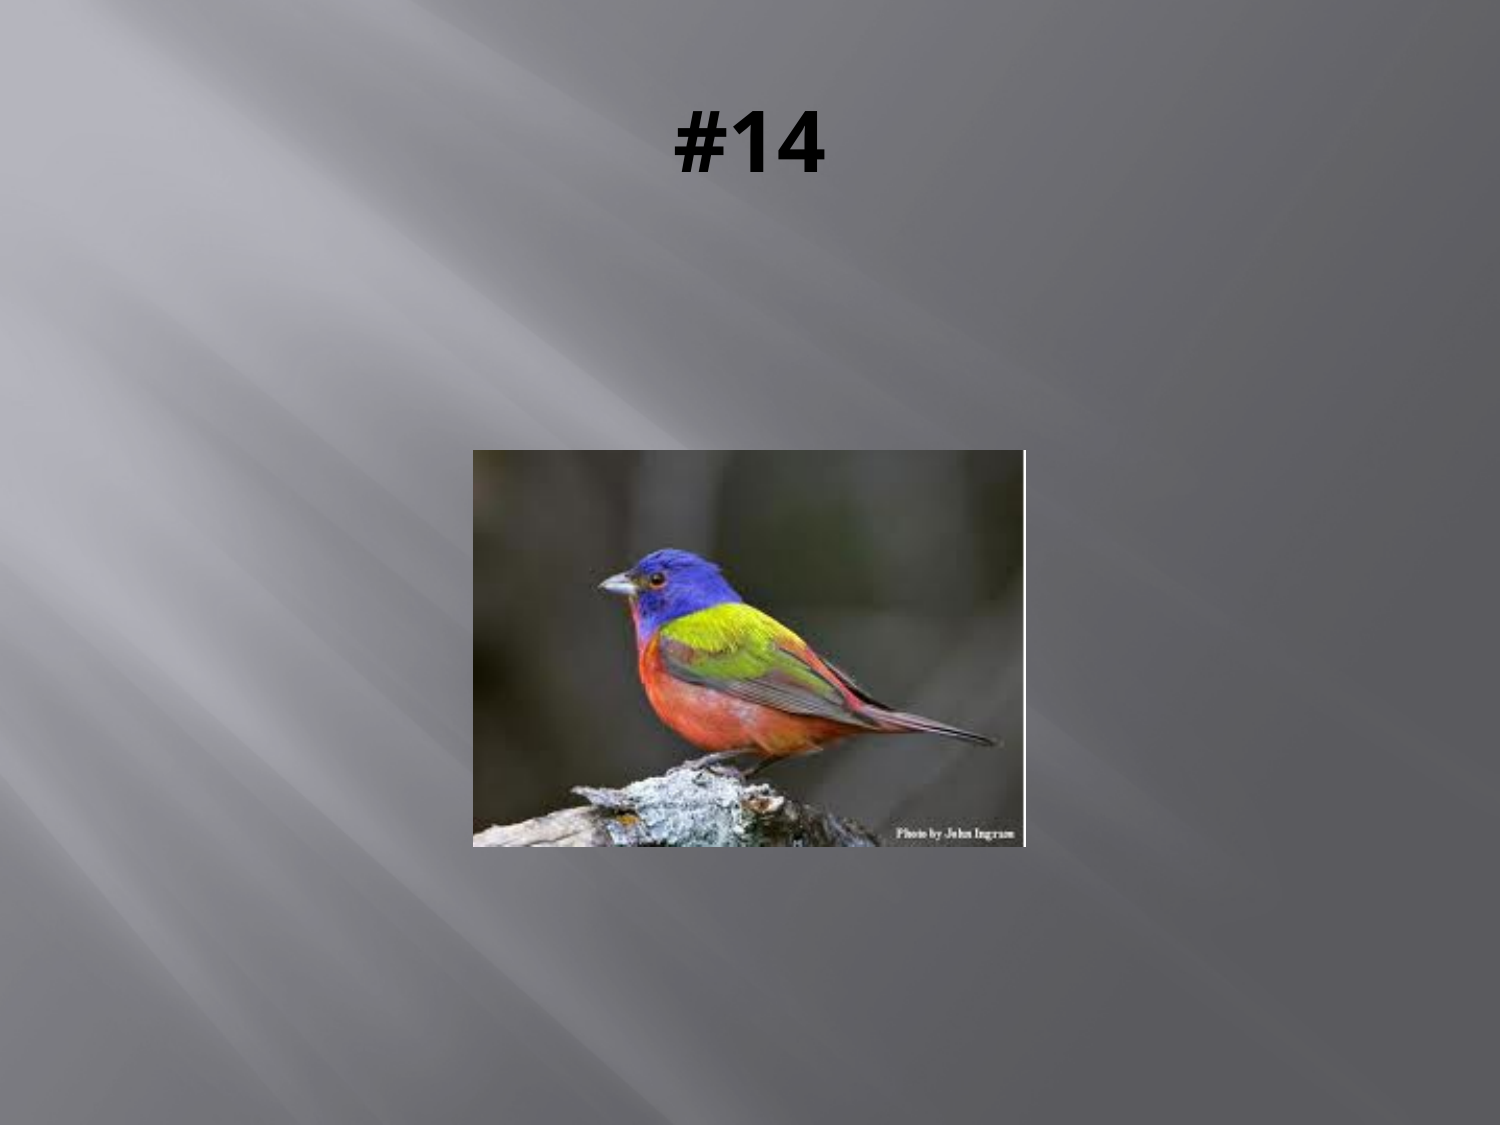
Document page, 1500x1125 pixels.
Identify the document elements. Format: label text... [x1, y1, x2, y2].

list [473, 450, 1027, 847]
title #14 [75, 45, 1425, 233]
